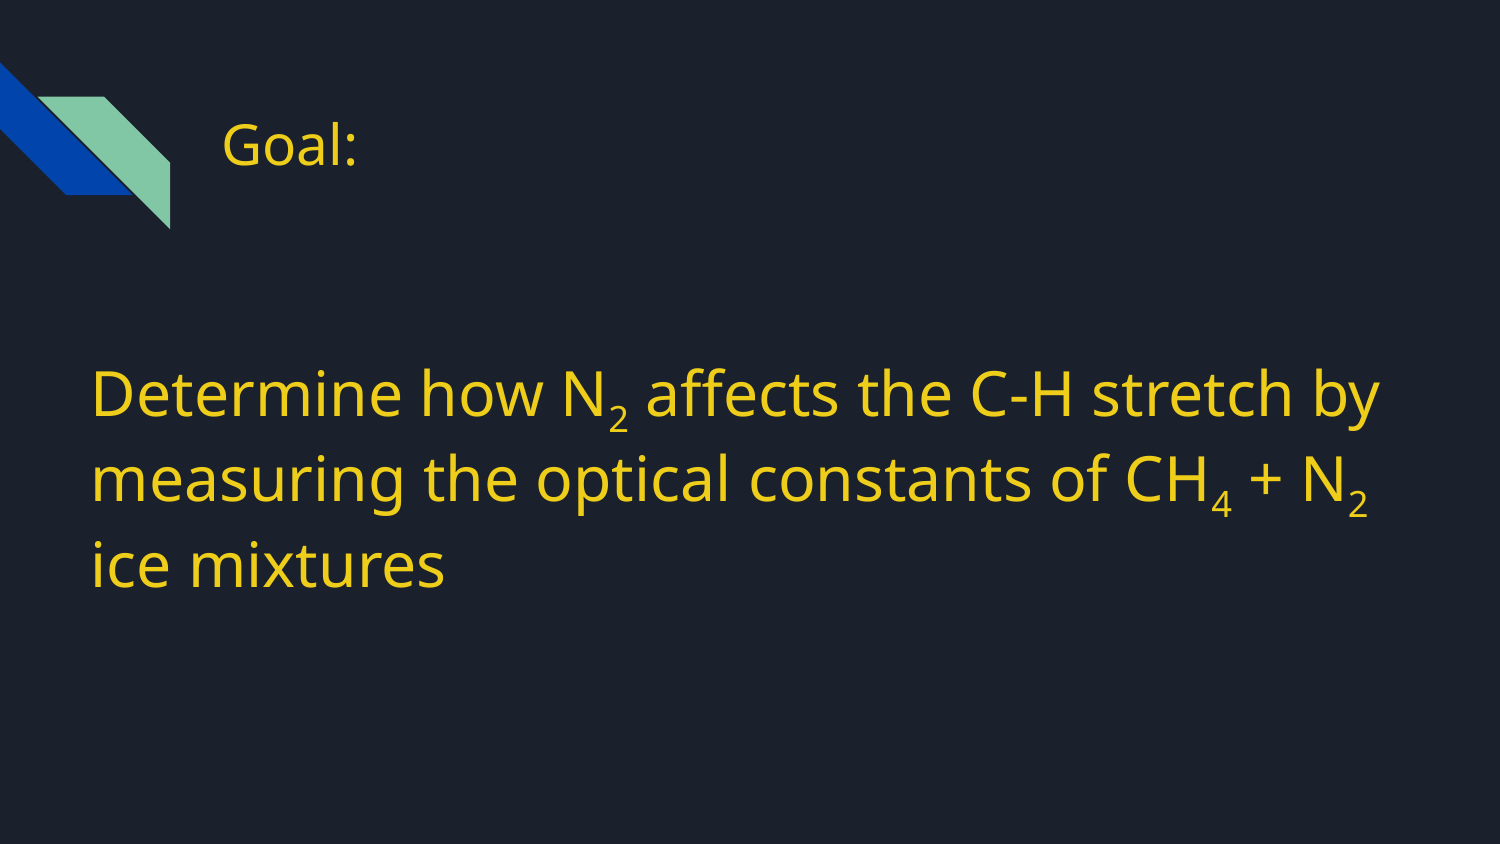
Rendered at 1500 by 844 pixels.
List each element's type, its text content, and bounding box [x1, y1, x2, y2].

text_box Determine how N2 affects the C-H stretch by measuring the optical constants of CH4 + N2 ice mixtures [75, 339, 1417, 690]
title Goal: [206, 94, 775, 193]
